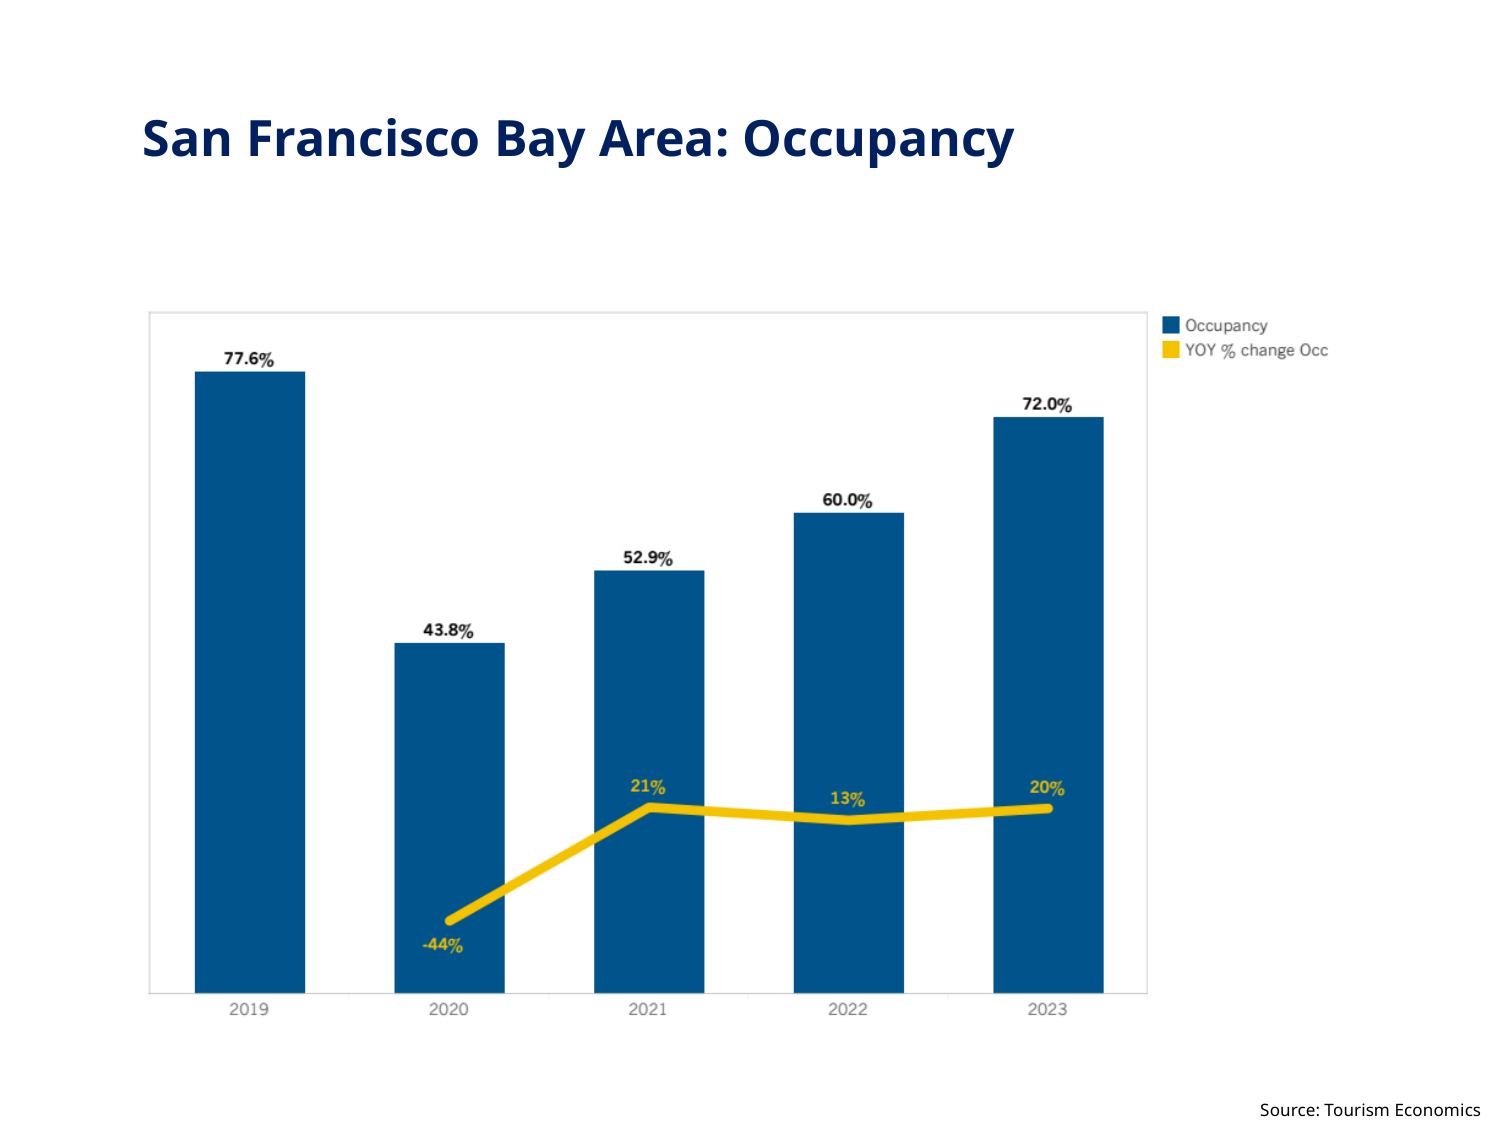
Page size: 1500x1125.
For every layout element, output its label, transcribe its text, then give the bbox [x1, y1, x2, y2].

list San Francisco Bay Area: Occupancy [127, 80, 1373, 376]
picture [134, 299, 1359, 1034]
text_box Source: Tourism Economics [1245, 1092, 1497, 1125]
